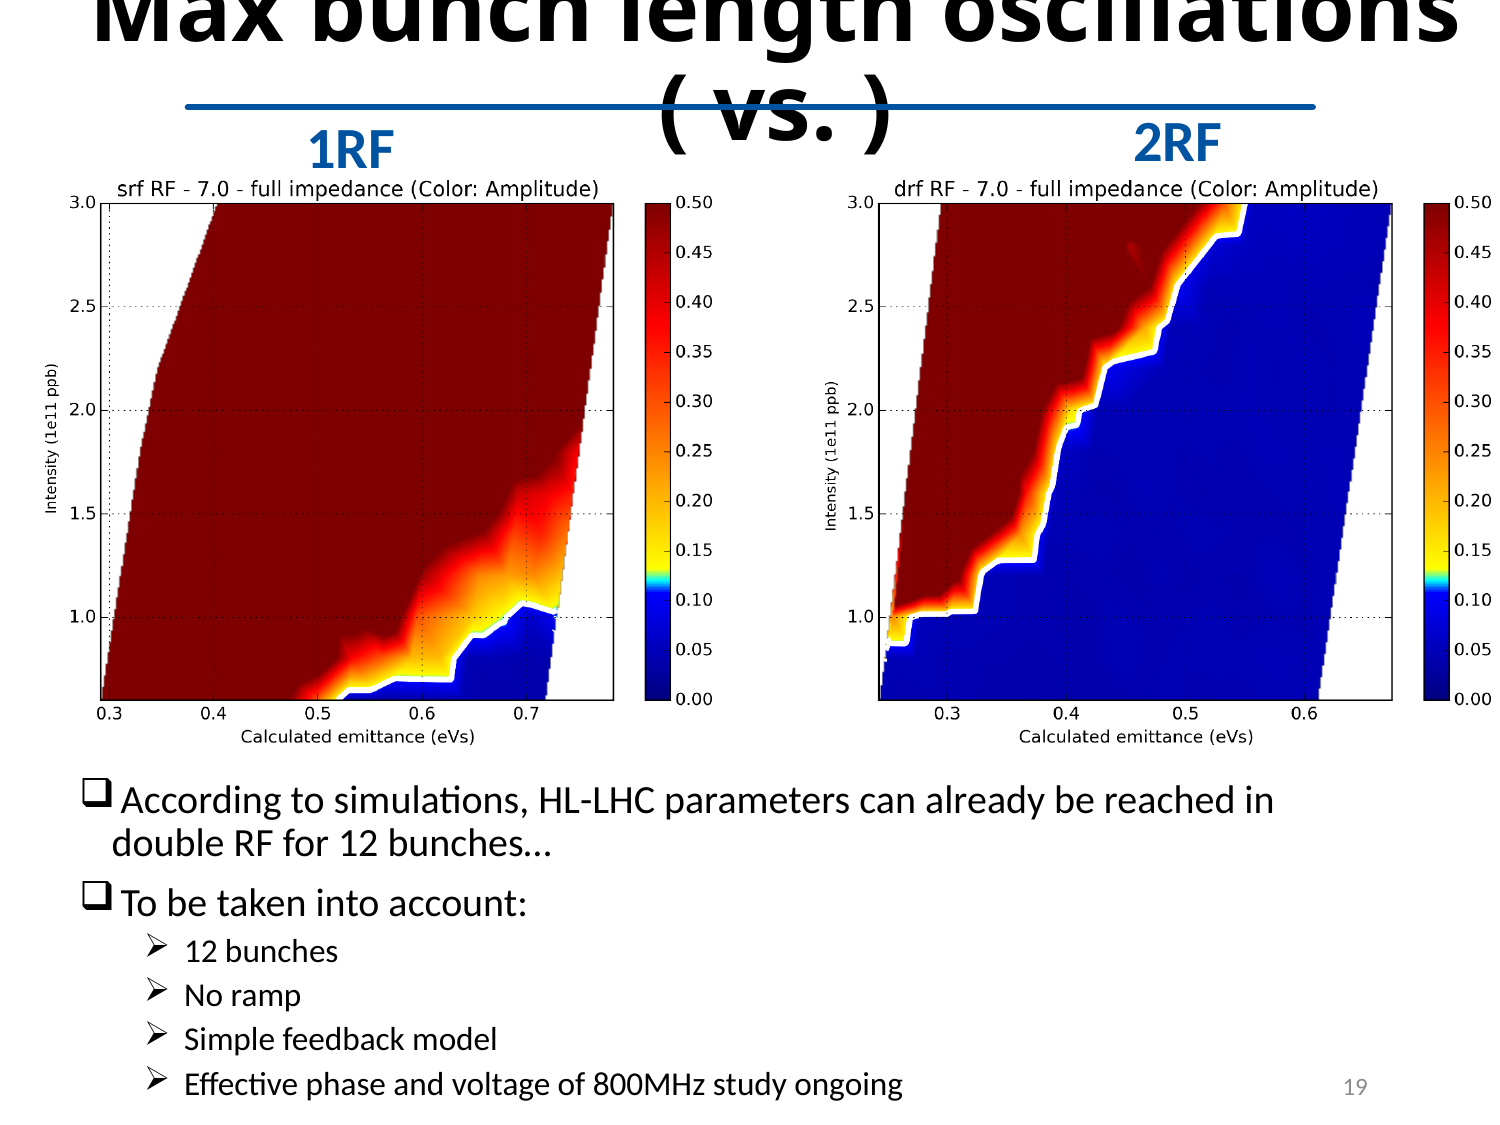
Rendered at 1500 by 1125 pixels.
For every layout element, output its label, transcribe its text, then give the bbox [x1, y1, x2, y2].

text_box 2RF [1118, 108, 1238, 141]
text_box According to simulations, HL-LHC parameters can already be reached in double RF for 12 bunches… To be taken into account: 12 bunches No ramp Simple feedback model Effective phase and voltage of 800MHz study ongoing [64, 771, 1411, 1113]
text_box 1RF [291, 108, 411, 141]
picture [0, 141, 1500, 763]
text_box 1RF [291, 102, 411, 107]
text_box 2RF [1118, 95, 1238, 107]
